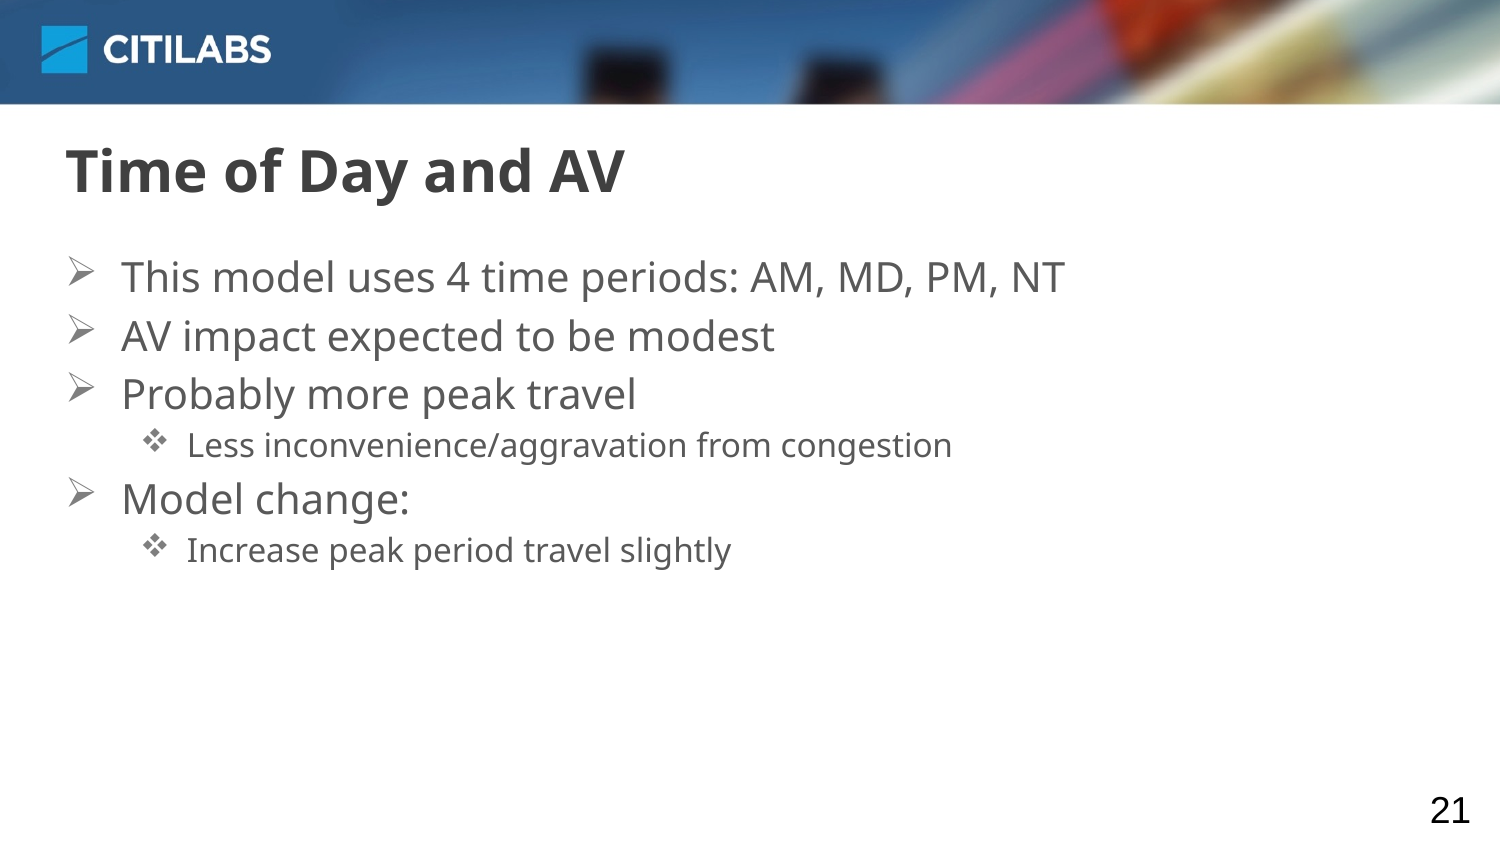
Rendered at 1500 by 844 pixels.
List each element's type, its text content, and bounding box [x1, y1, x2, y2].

picture [0, 0, 1500, 844]
title Time of Day and AV [50, 121, 1438, 216]
list This model uses 4 time periods: AM, MD, PM, NT AV impact expected to be modest Probably more peak travel Less inconvenience/aggravation from congestion Model change: Increase peak period travel slightly [50, 243, 1438, 771]
